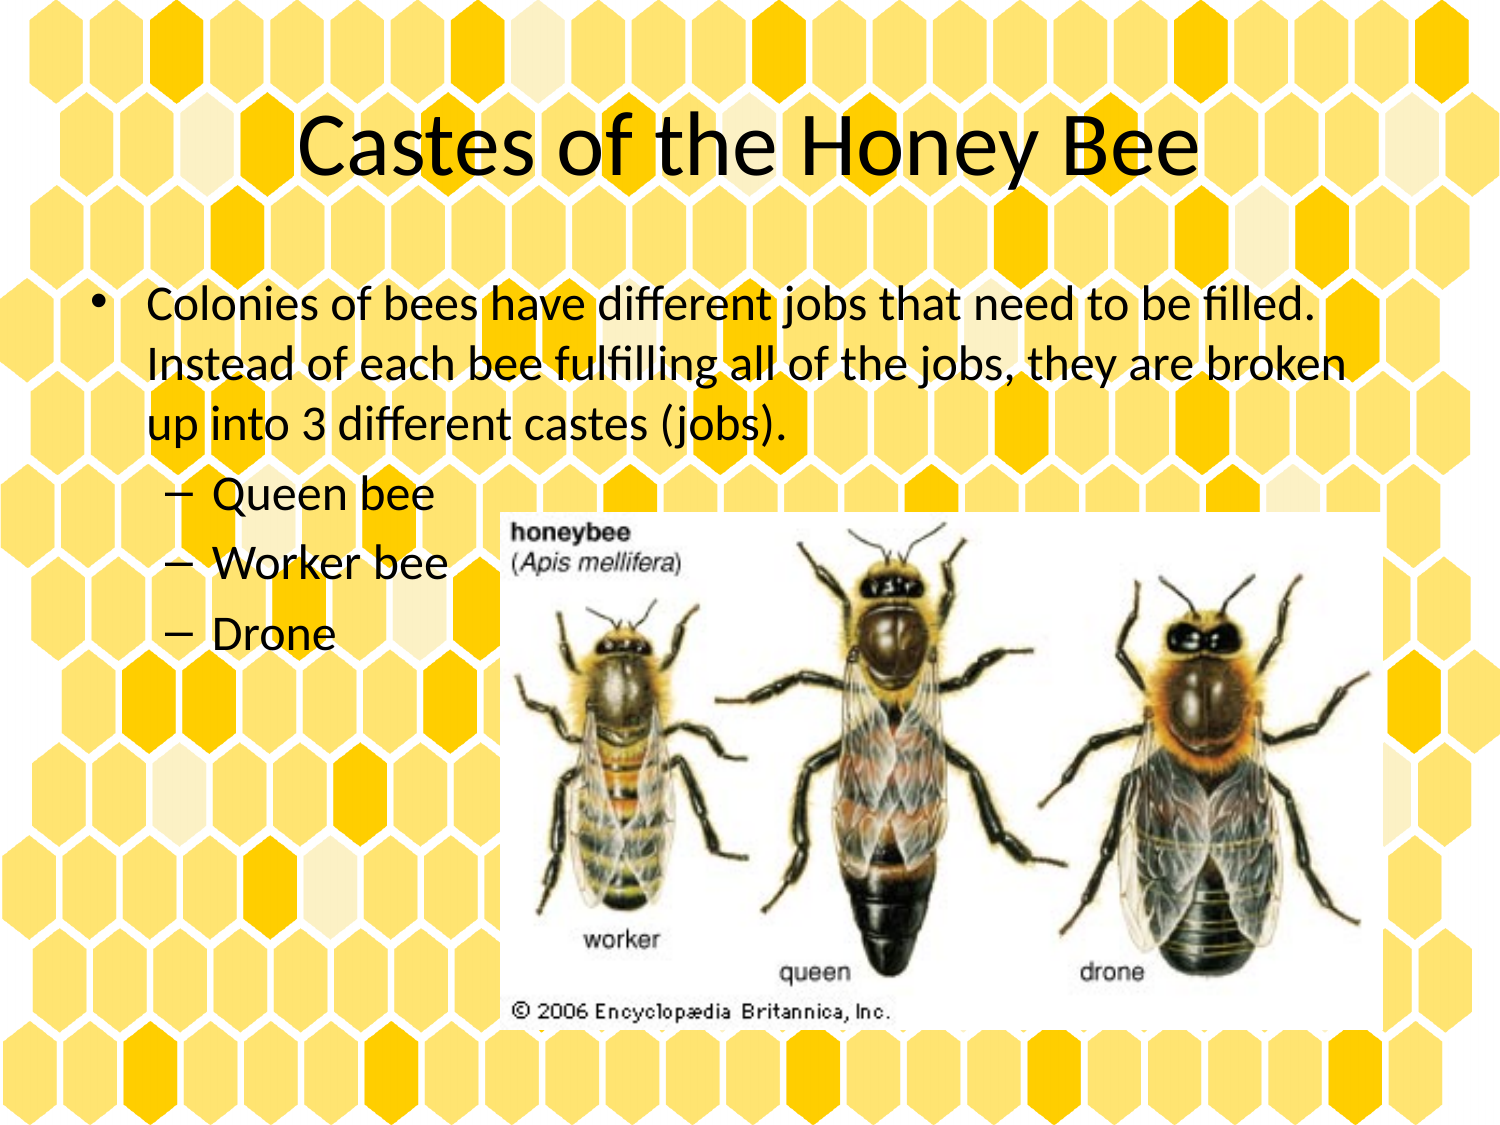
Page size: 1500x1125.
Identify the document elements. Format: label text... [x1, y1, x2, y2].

picture [0, 0, 1500, 1125]
title Castes of the Honey Bee [75, 45, 1425, 233]
list Colonies of bees have different jobs that need to be filled. Instead of each bee fulfilling all of the jobs, they are broken up into 3 different castes (jobs). Queen bee Worker bee Drone [75, 262, 1425, 1005]
